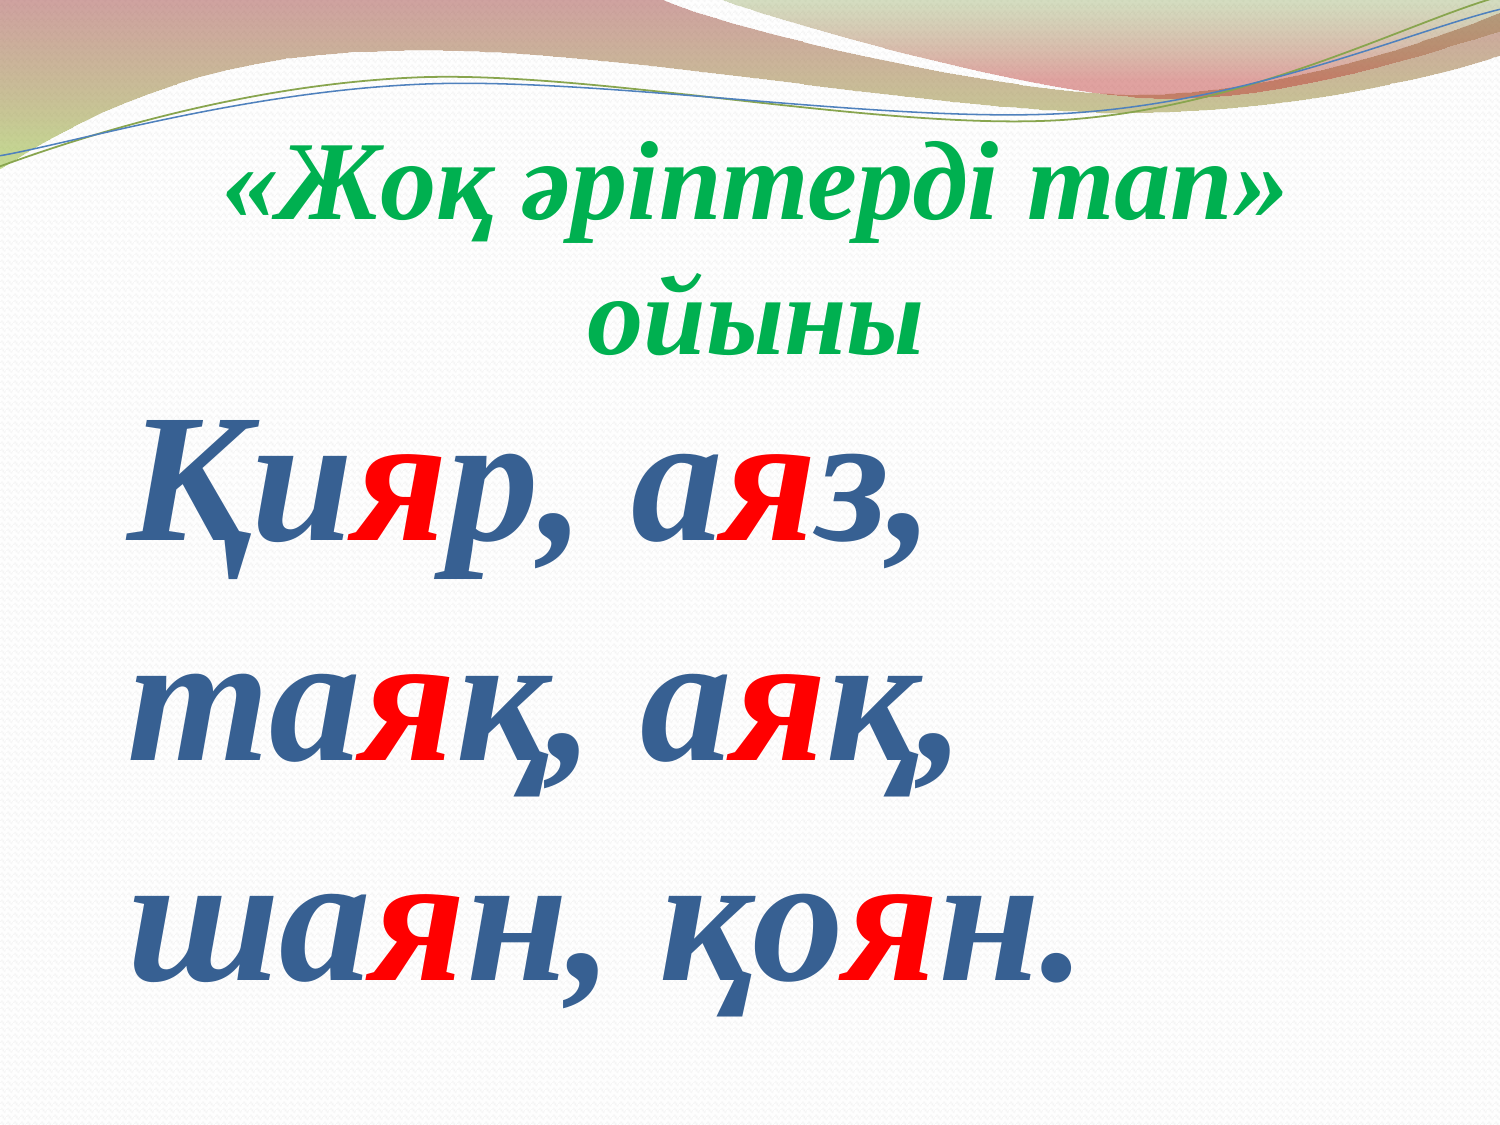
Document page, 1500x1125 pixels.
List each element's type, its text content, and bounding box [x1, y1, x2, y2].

text_box «Жоқ әріптерді тап» ойыны [74, 99, 1438, 385]
text_box Қияр, аяз, таяқ, аяқ, шаян, қоян. [112, 349, 1450, 1025]
text_box [0, 0, 1500, 75]
